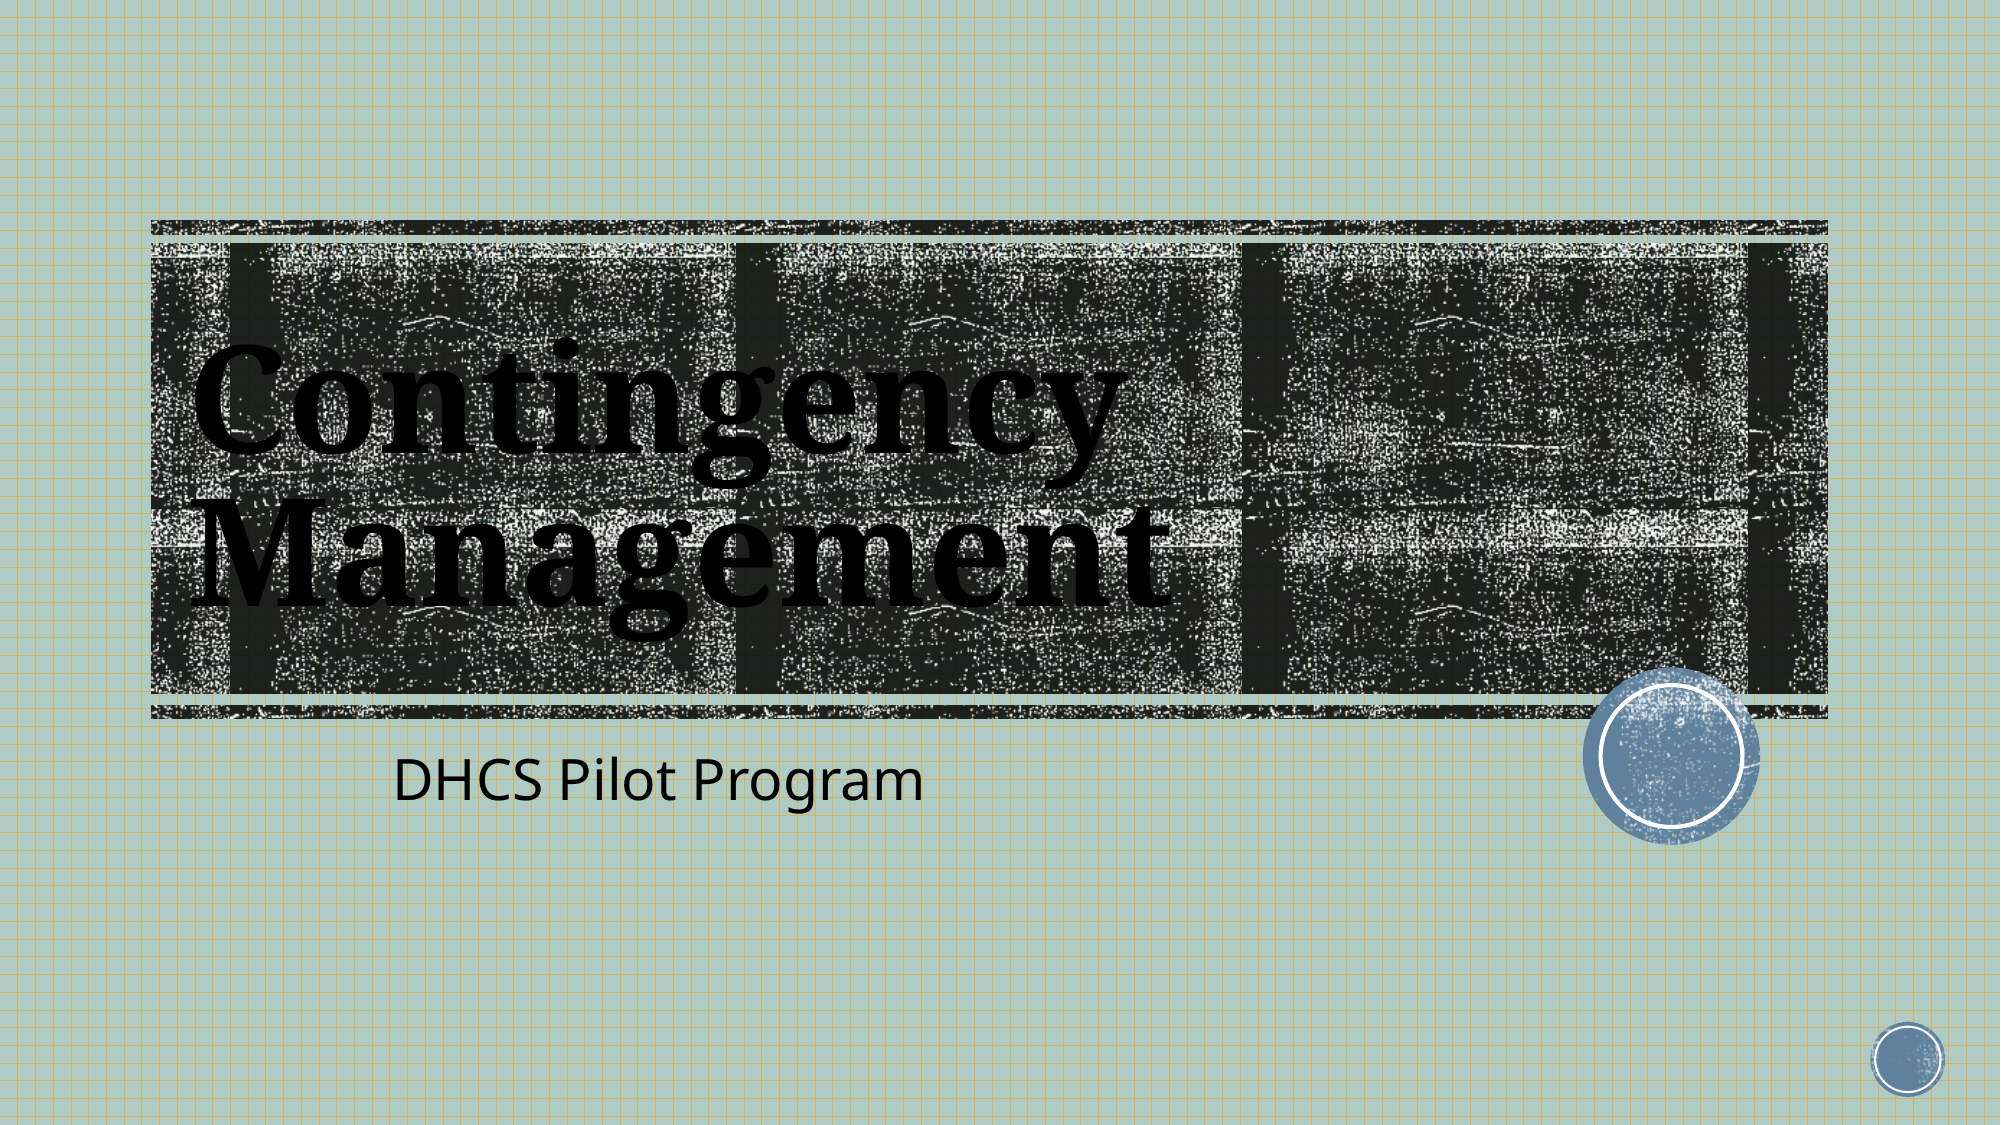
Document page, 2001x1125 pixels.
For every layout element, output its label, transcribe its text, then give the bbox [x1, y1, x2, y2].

title Contingency Management [172, 234, 1808, 733]
subtitle DHCS Pilot Program [377, 743, 1060, 854]
